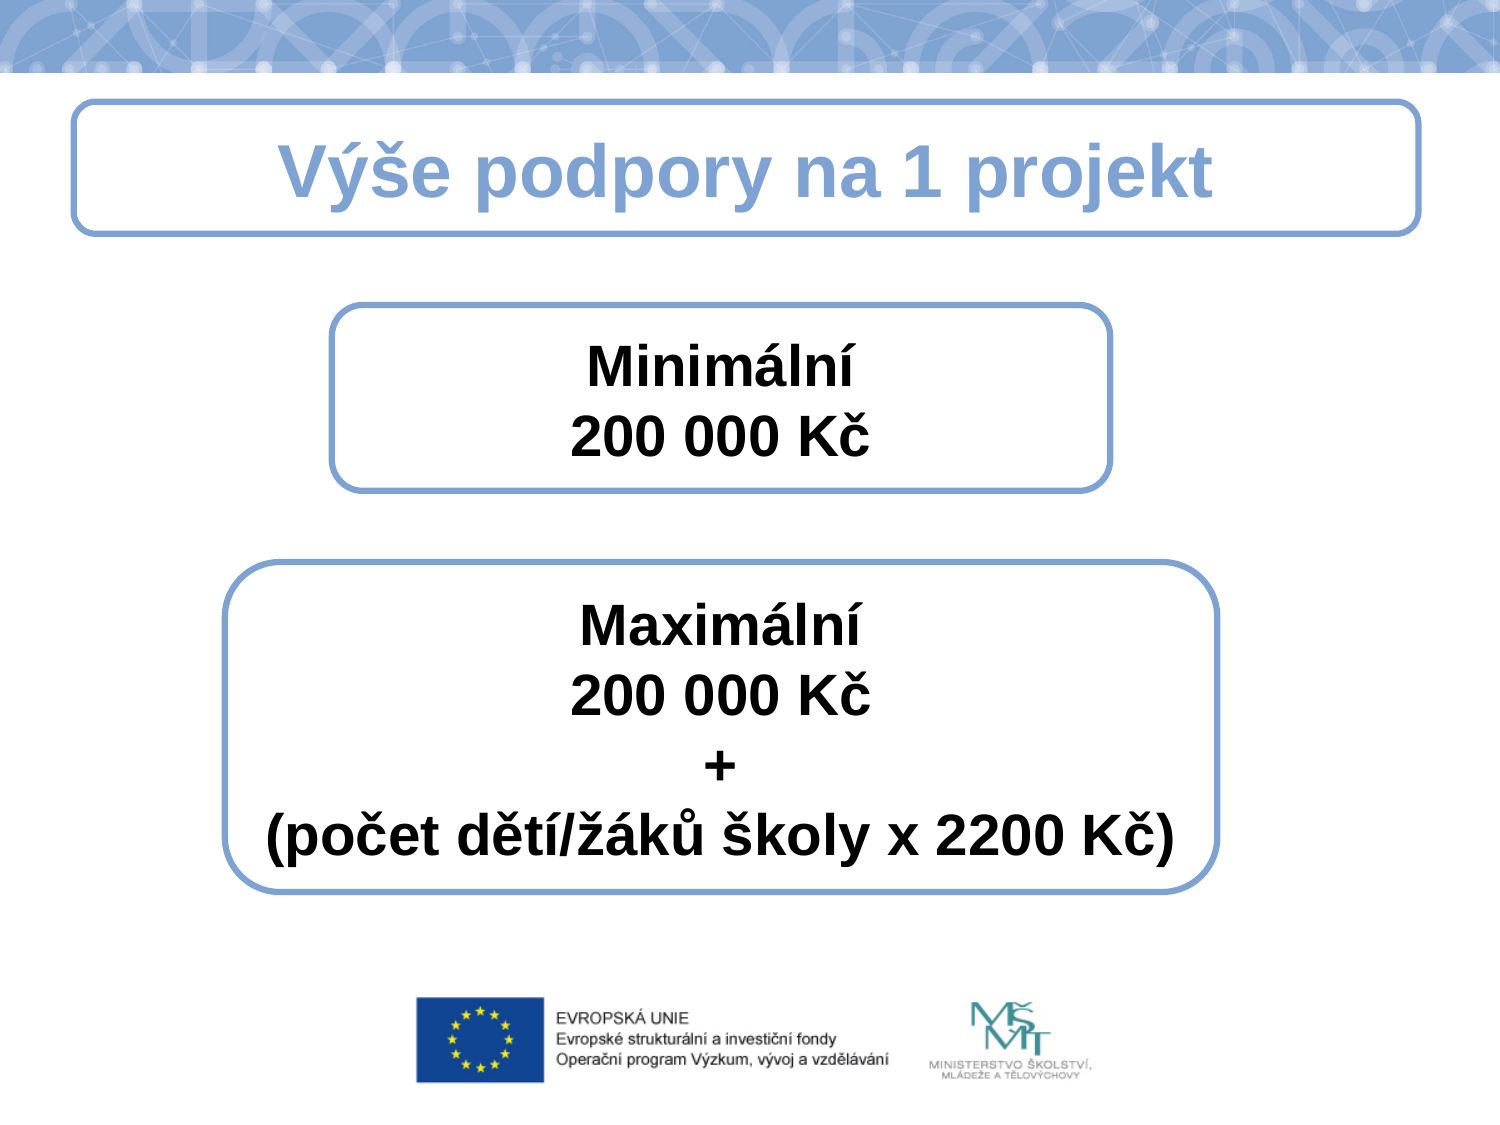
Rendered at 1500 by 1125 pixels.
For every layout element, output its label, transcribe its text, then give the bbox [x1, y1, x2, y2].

text_box Maximální 200 000 Kč + (počet dětí/žáků školy x 2200 Kč) [223, 560, 1219, 894]
text_box Výše podpory na 1 projekt [72, 100, 1420, 235]
picture [0, 0, 1500, 73]
picture [371, 956, 1129, 1125]
text_box Minimální 200 000 Kč [330, 303, 1112, 492]
